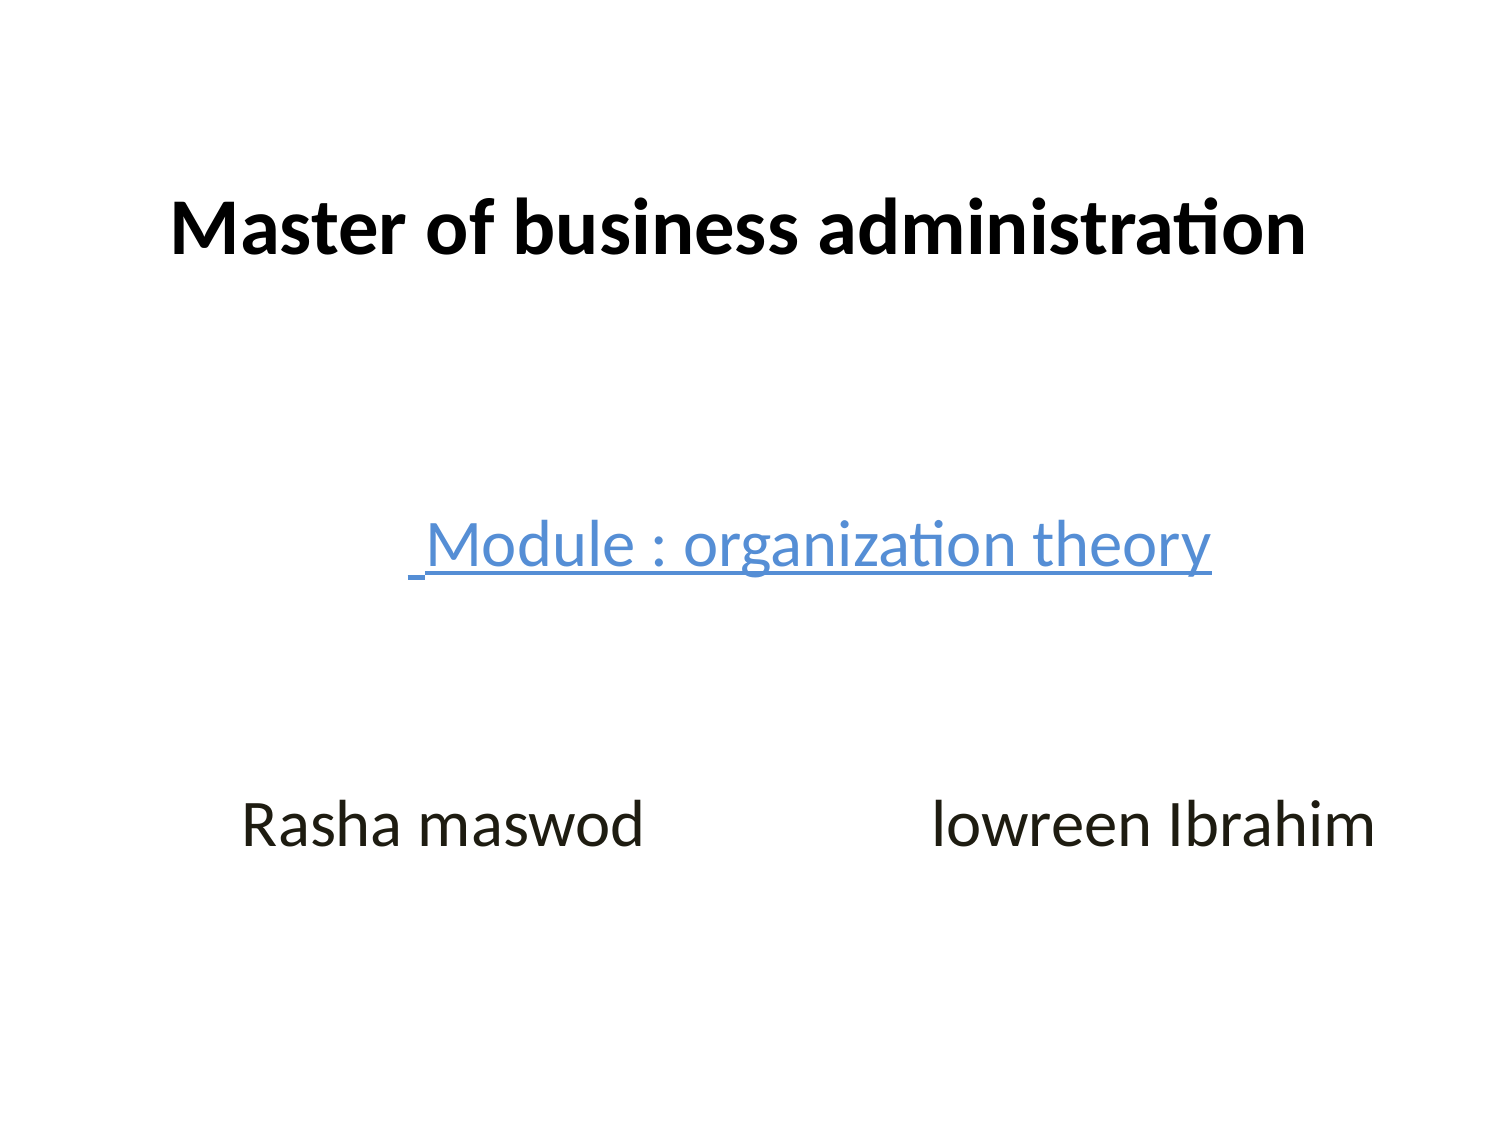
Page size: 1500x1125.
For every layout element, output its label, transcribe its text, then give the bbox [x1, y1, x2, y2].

subtitle Module : organization theory Rasha maswod lowreen Ibrahim [225, 492, 1395, 1090]
title Master of business administration [112, 128, 1388, 317]
